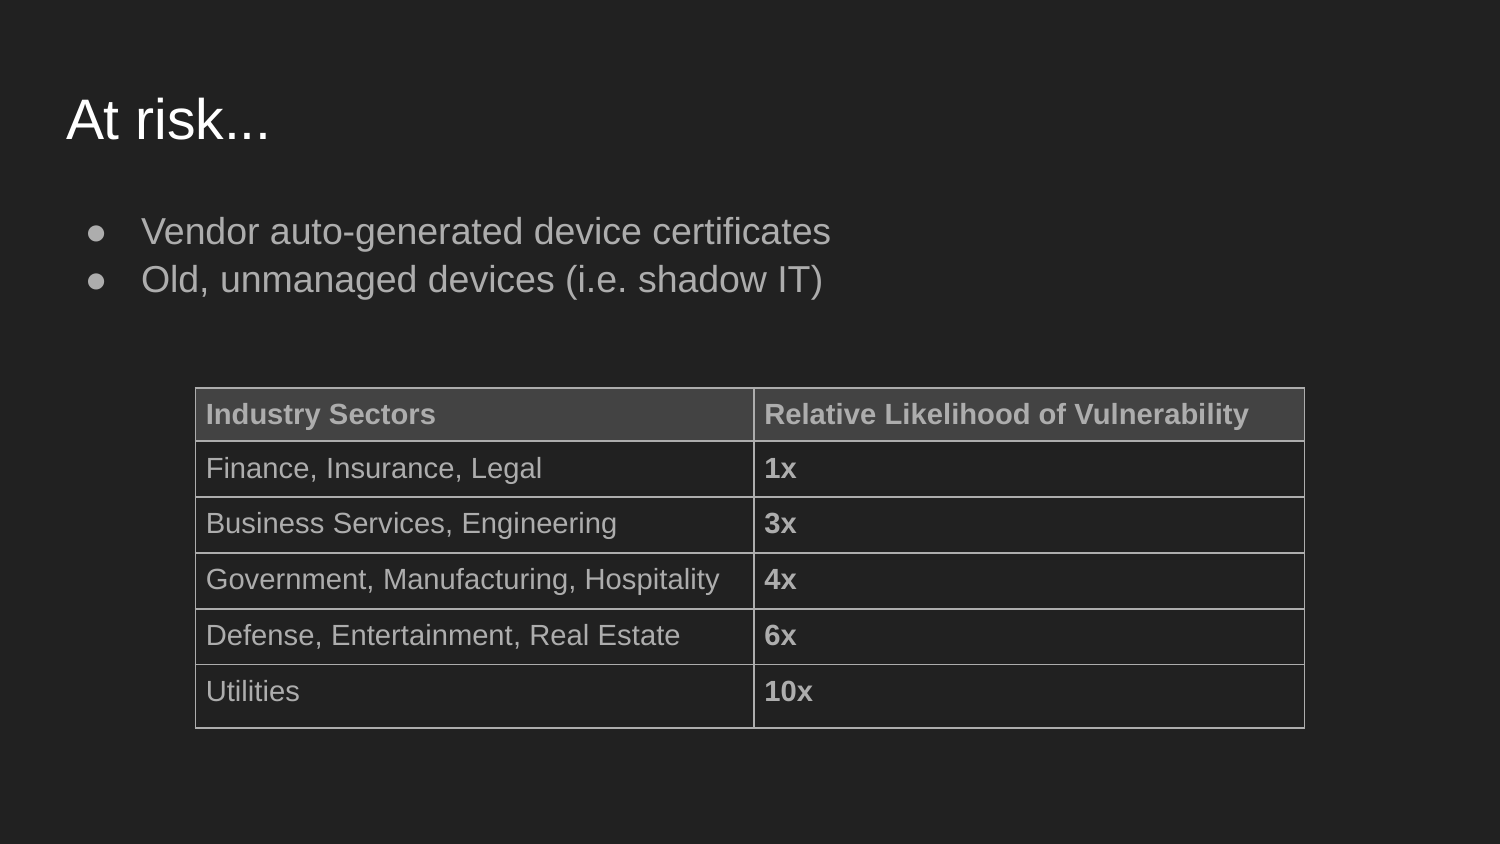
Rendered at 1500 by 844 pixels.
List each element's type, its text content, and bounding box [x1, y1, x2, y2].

table_cell 6x [755, 610, 1304, 664]
table_cell Government, Manufacturing, Hospitality [196, 554, 753, 608]
title At risk... [51, 72, 1449, 167]
table_cell 3x [755, 498, 1304, 552]
table_cell Business Services, Engineering [196, 498, 753, 552]
table_cell 10x [755, 665, 1304, 727]
table_cell 1x [755, 442, 1304, 496]
table_cell Utilities [196, 665, 753, 727]
table_header Relative Likelihood of Vulnerability [755, 389, 1304, 440]
table_cell Defense, Entertainment, Real Estate [196, 610, 753, 664]
table_cell 4x [755, 554, 1304, 608]
list Vendor auto-generated device certificates Old, unmanaged devices (i.e. shadow IT) [51, 189, 1449, 348]
table_cell Finance, Insurance, Legal [196, 442, 753, 496]
table_header Industry Sectors [196, 389, 753, 440]
